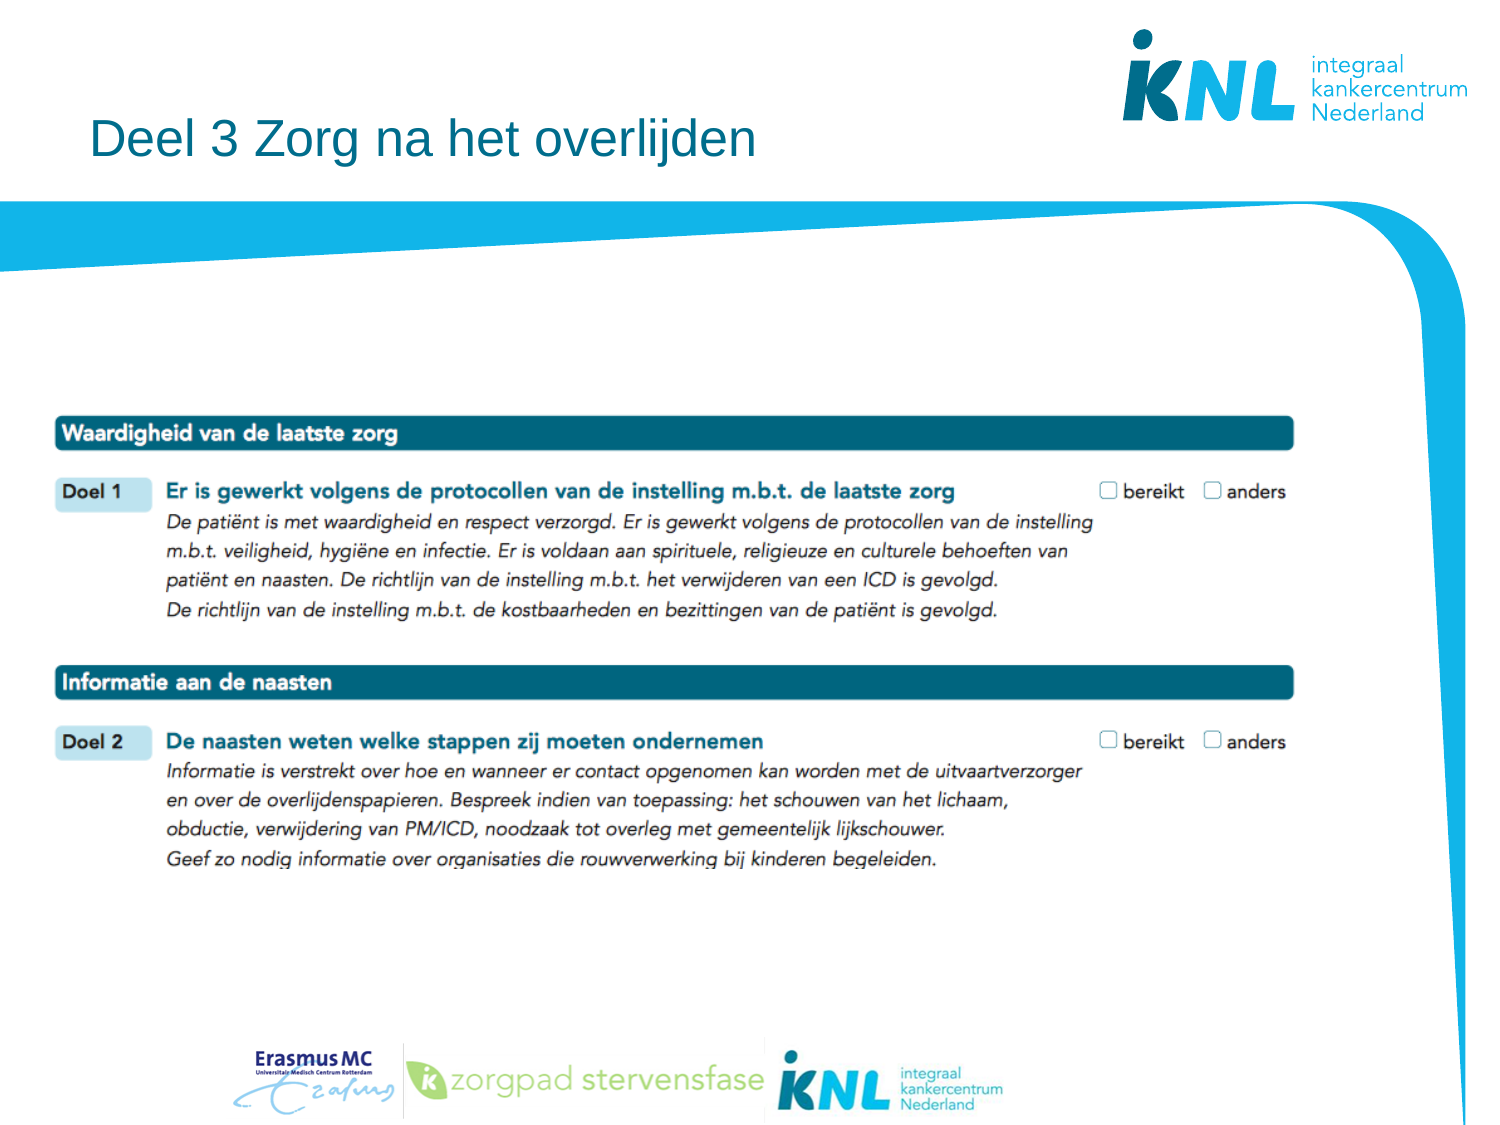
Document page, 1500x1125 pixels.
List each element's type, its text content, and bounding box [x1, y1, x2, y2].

title Deel 3 Zorg na het overlijden [77, 42, 1075, 168]
picture [226, 1036, 1015, 1124]
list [47, 396, 1312, 869]
